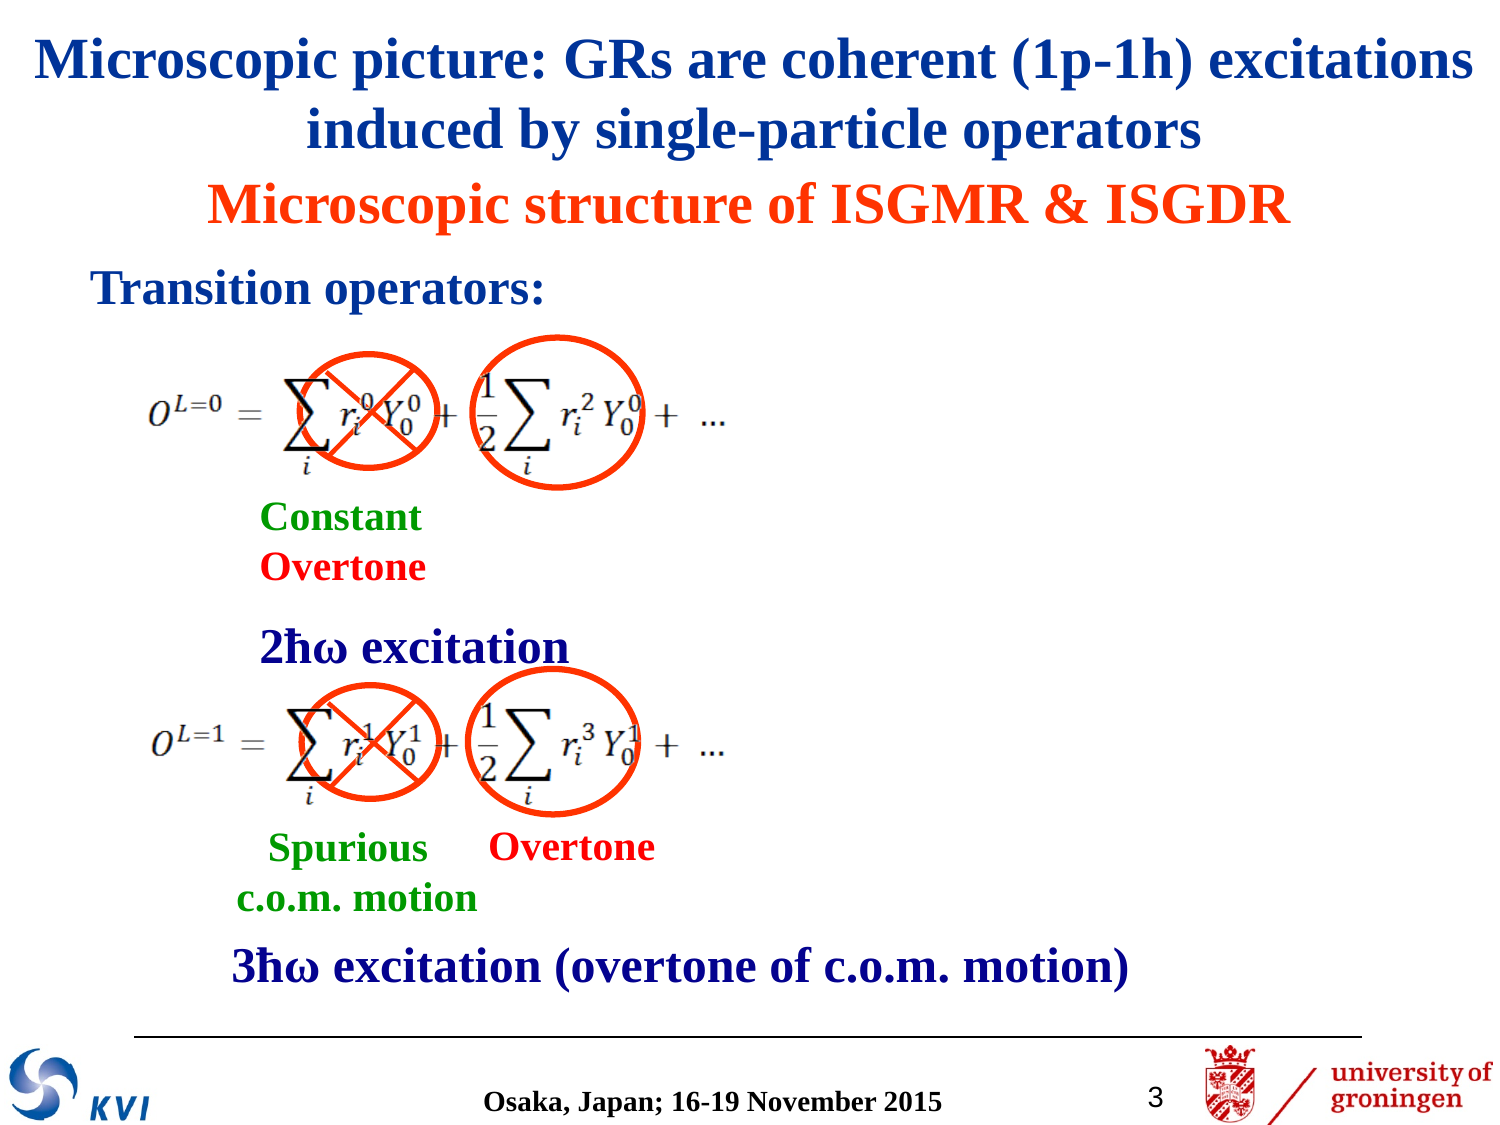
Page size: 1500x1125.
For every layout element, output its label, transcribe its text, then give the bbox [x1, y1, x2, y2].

text_box Transition operators: [75, 224, 719, 345]
text_box 3ћω excitation (overtone of c.o.m. motion) [216, 925, 1162, 1038]
text_box Overtone [551, 821, 688, 877]
text_box [489, 337, 626, 367]
text_box Constant Overtone 2ћω excitation [244, 492, 692, 696]
text_box Microscopic picture: GRs are coherent (1p-1h) excitations induced by single-particle operators [9, 13, 1500, 168]
picture [147, 368, 727, 484]
text_box Microscopic structure of ISGMR & ISGDR [7, 139, 1491, 261]
picture [149, 697, 726, 813]
picture [4, 1044, 217, 1125]
text_box [324, 354, 413, 367]
picture [1205, 1045, 1493, 1125]
text_box Spurious c.o.m. motion [221, 821, 551, 927]
